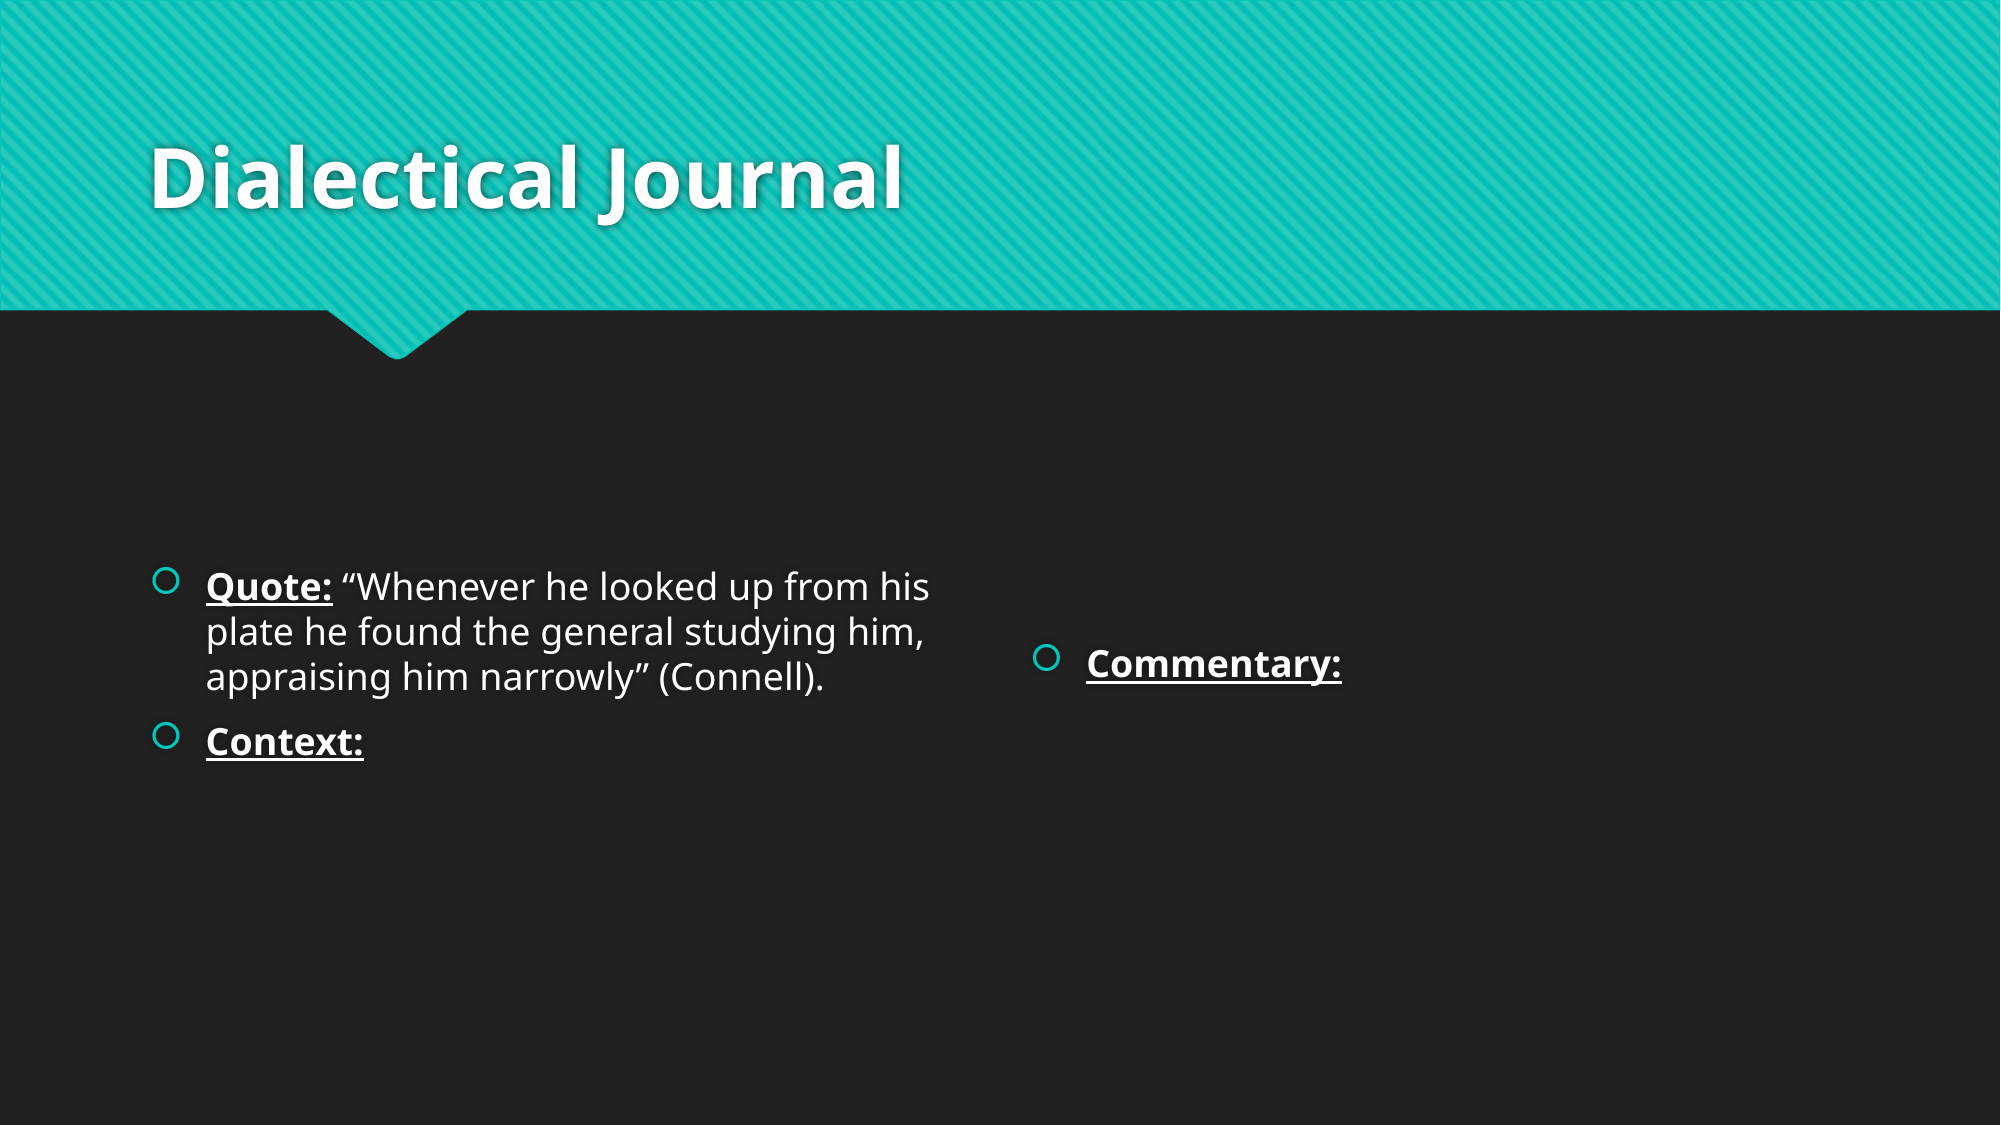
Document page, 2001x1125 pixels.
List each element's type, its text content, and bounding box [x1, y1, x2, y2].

title Dialectical Journal [132, 73, 1868, 233]
list Quote: “Whenever he looked up from his plate he found the general studying him, appraising him narrowly” (Connell). Context: [134, 364, 985, 962]
list Commentary: [1014, 364, 1868, 962]
